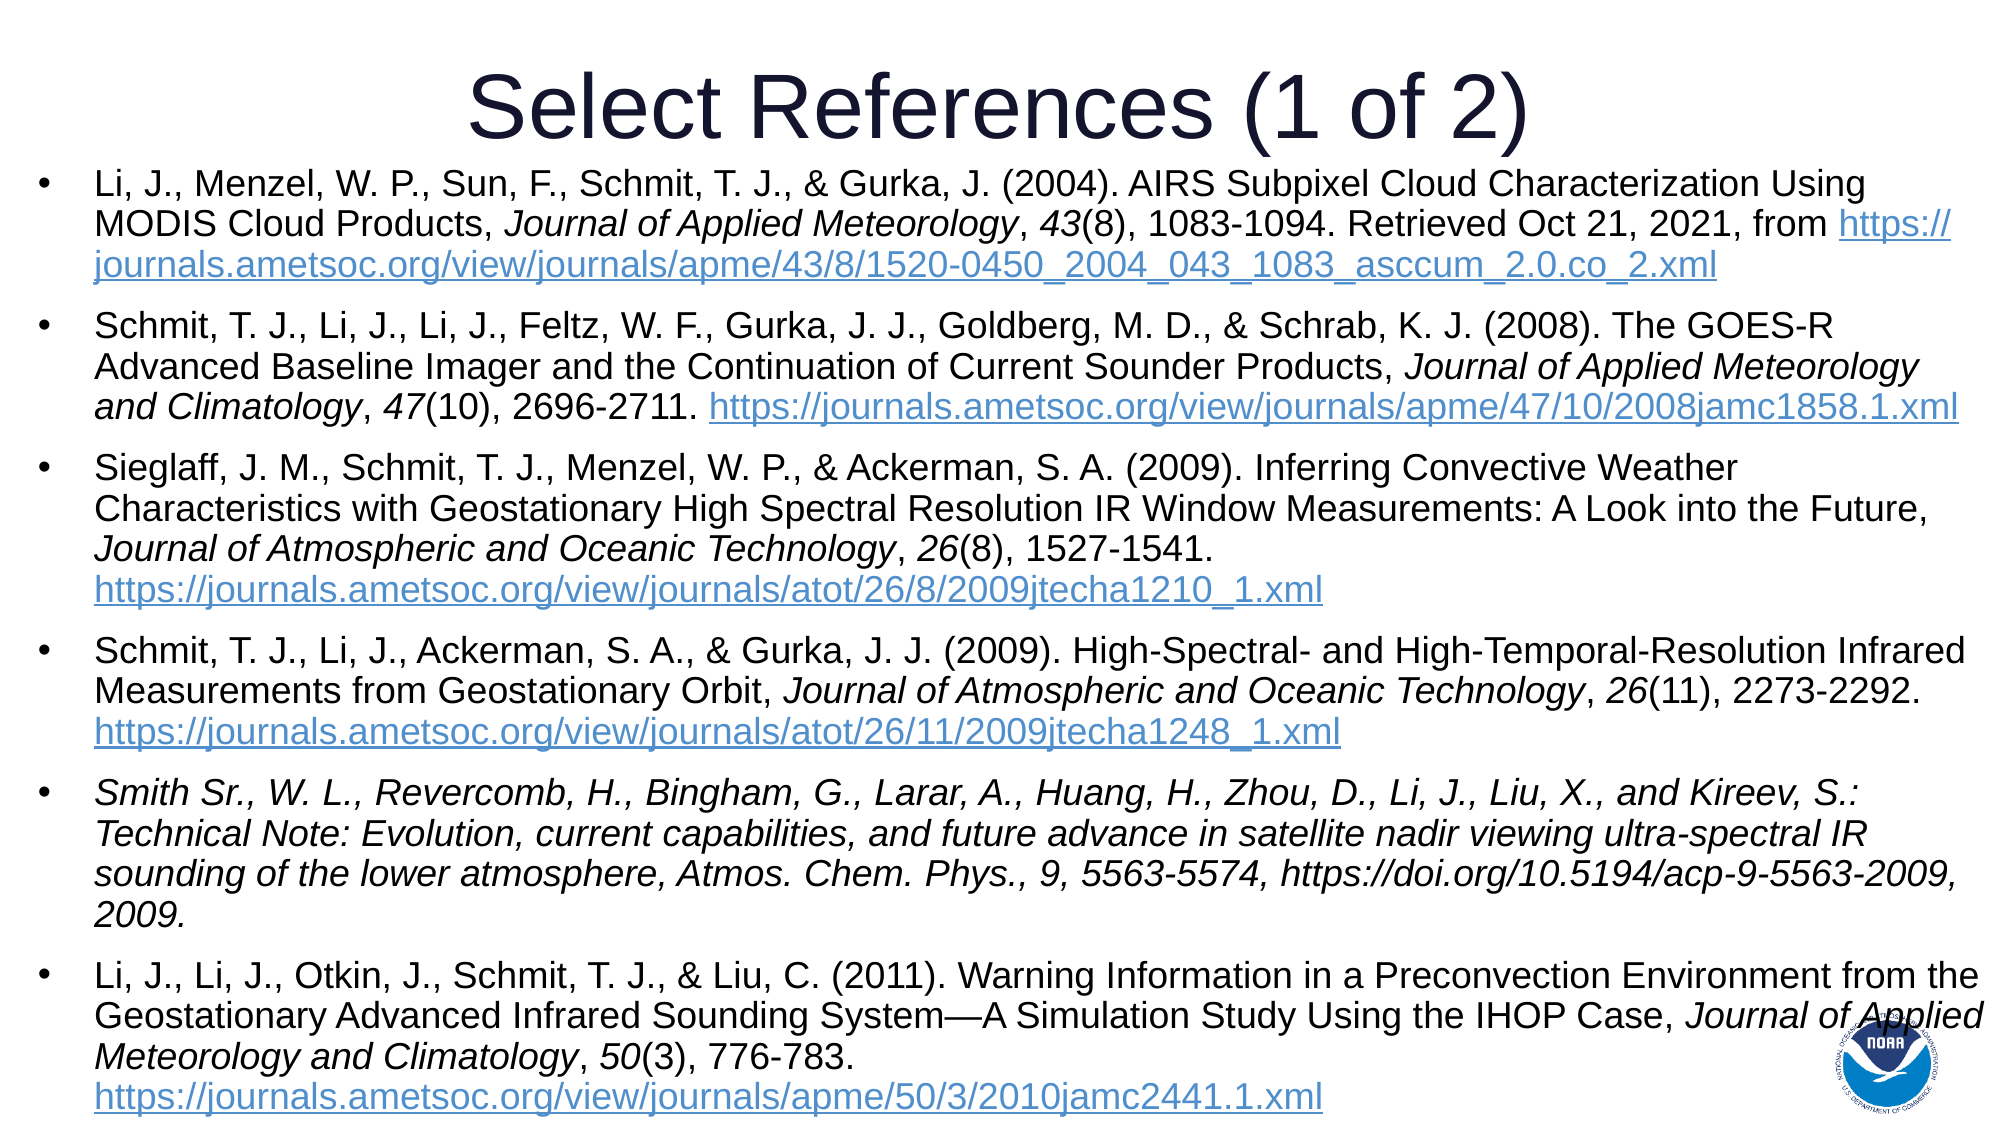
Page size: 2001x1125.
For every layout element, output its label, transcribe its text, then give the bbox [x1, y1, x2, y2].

list Li, J., Menzel, W. P., Sun, F., Schmit, T. J., & Gurka, J. (2004). AIRS Subpixel Cloud Characterization Using MODIS Cloud Products, Journal of Applied Meteorology, 43(8), 1083-1094. Retrieved Oct 21, 2021, from https://journals.ametsoc.org/view/journals/apme/43/8/1520-0450_2004_043_1083_asccum_2.0.co_2.xml Schmit, T. J., Li, J., Li, J., Feltz, W. F., Gurka, J. J., Goldberg, M. D., & Schrab, K. J. (2008). The GOES-R Advanced Baseline Imager and the Continuation of Current Sounder Products, Journal of Applied Meteorology and Climatology, 47(10), 2696-2711. https://journals.ametsoc.org/view/journals/apme/47/10/2008jamc1858.1.xml Sieglaff, J. M., Schmit, T. J., Menzel, W. P., & Ackerman, S. A. (2009). Inferring Convective Weather Characteristics with Geostationary High Spectral Resolution IR Window Measurements: A Look into the Future, Journal of Atmospheric and Oceanic Technology, 26(8), 1527-1541. https://journals.ametsoc.org/view/journals/atot/26/8/2009jtecha1210_1.xml Schmit, T. J., Li, J., Ackerman, S. A., & Gurka, J. J. (2009). High-Spectral- and High-Temporal-Resolution Infrared Measurements from Geostationary Orbit, Journal of Atmospheric and Oceanic Technology, 26(11), 2273-2292. https://journals.ametsoc.org/view/journals/atot/26/11/2009jtecha1248_1.xml Smith Sr., W. L., Revercomb, H., Bingham, G., Larar, A., Huang, H., Zhou, D., Li, J., Liu, X., and Kireev, S.: Technical Note: Evolution, current capabilities, and future advance in satellite nadir viewing ultra-spectral IR sounding of the lower atmosphere, Atmos. Chem. Phys., 9, 5563-5574, https://doi.org/10.5194/acp-9-5563-2009, 2009. Li, J., Li, J., Otkin, J., Schmit, T. J., & Liu, C. (2011). Warning Information in a Preconvection Environment from the Geostationary Advanced Infrared Sounding System—A Simulation Study Using the IHOP Case, Journal of Applied Meteorology and Climatology, 50(3), 776-783. https://journals.ametsoc.org/view/journals/apme/50/3/2010jamc2441.1.xml [4, 90, 2000, 805]
picture [1835, 1013, 1938, 1114]
title Select References (1 of 2) [137, 0, 1863, 90]
